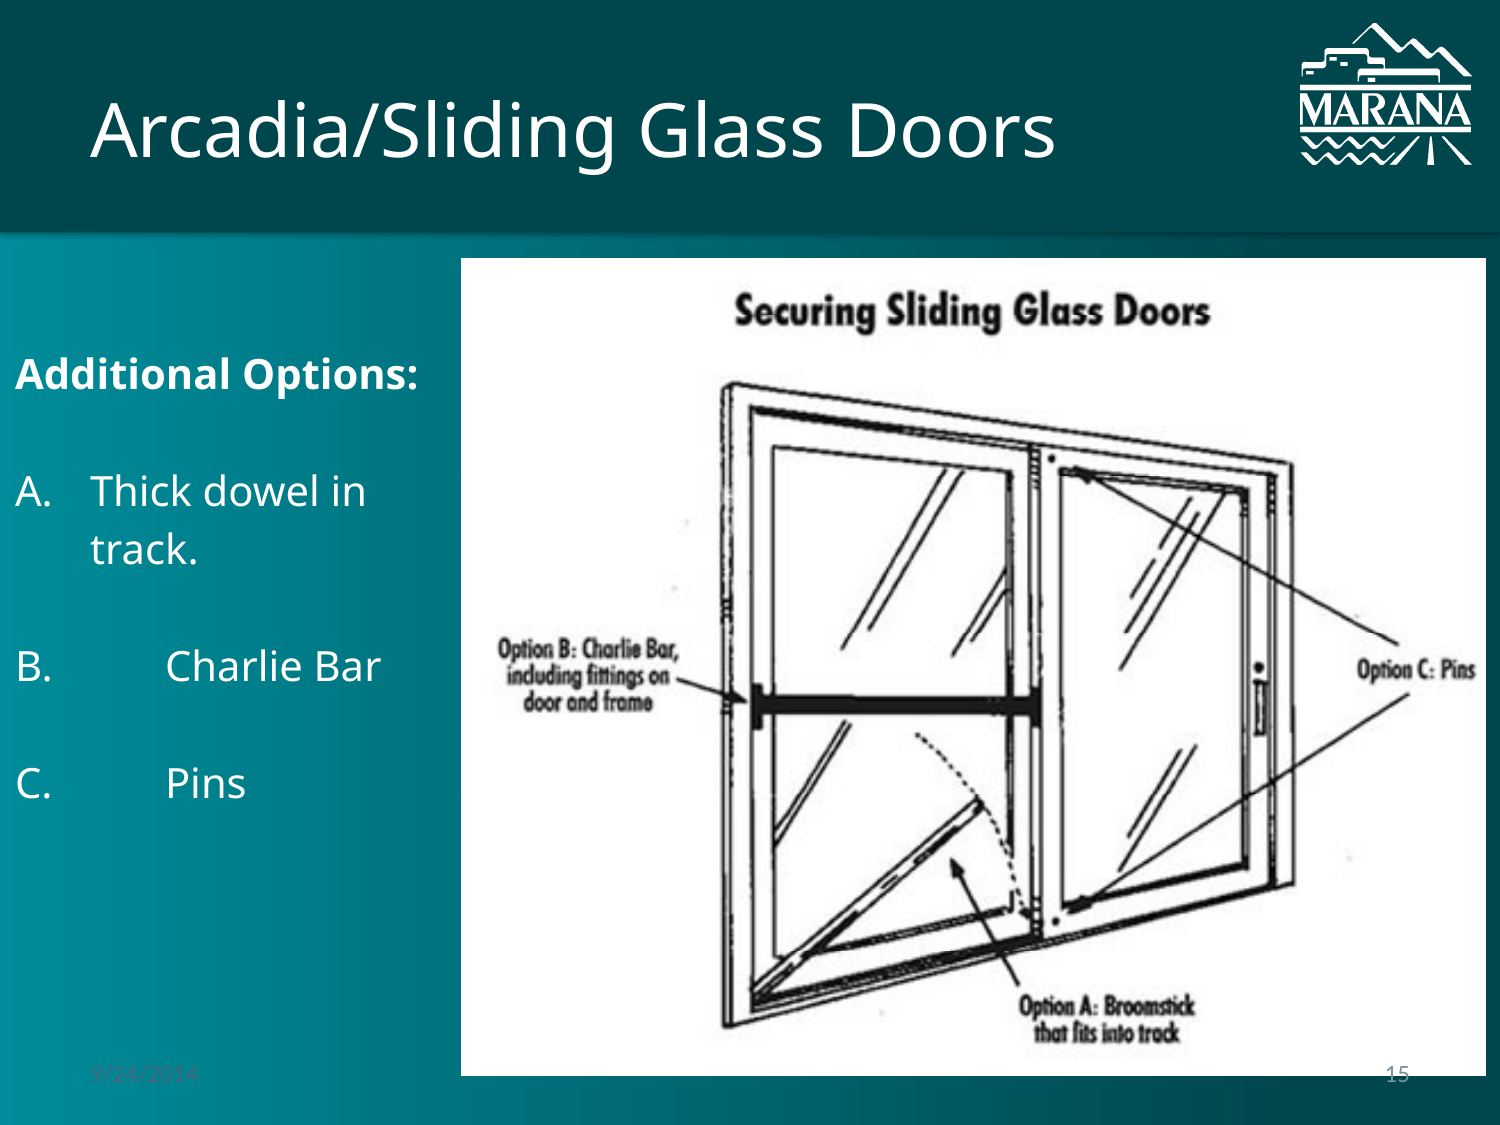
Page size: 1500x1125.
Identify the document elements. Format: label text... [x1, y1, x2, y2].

text_box [461, 476, 1486, 633]
text_box [461, 258, 1486, 315]
slide_number 15 [1074, 1042, 1425, 1103]
text_box [461, 951, 1486, 1076]
text_box [461, 794, 1486, 951]
text_box [461, 633, 1486, 794]
text_box [461, 315, 1486, 476]
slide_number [75, 1042, 425, 1103]
title Arcadia/Sliding Glass Doors [75, 45, 1284, 210]
list Additional Options: Thick dowel in track. B. Charlie Bar C. Pins [0, 262, 461, 1005]
picture [1300, 23, 1472, 165]
